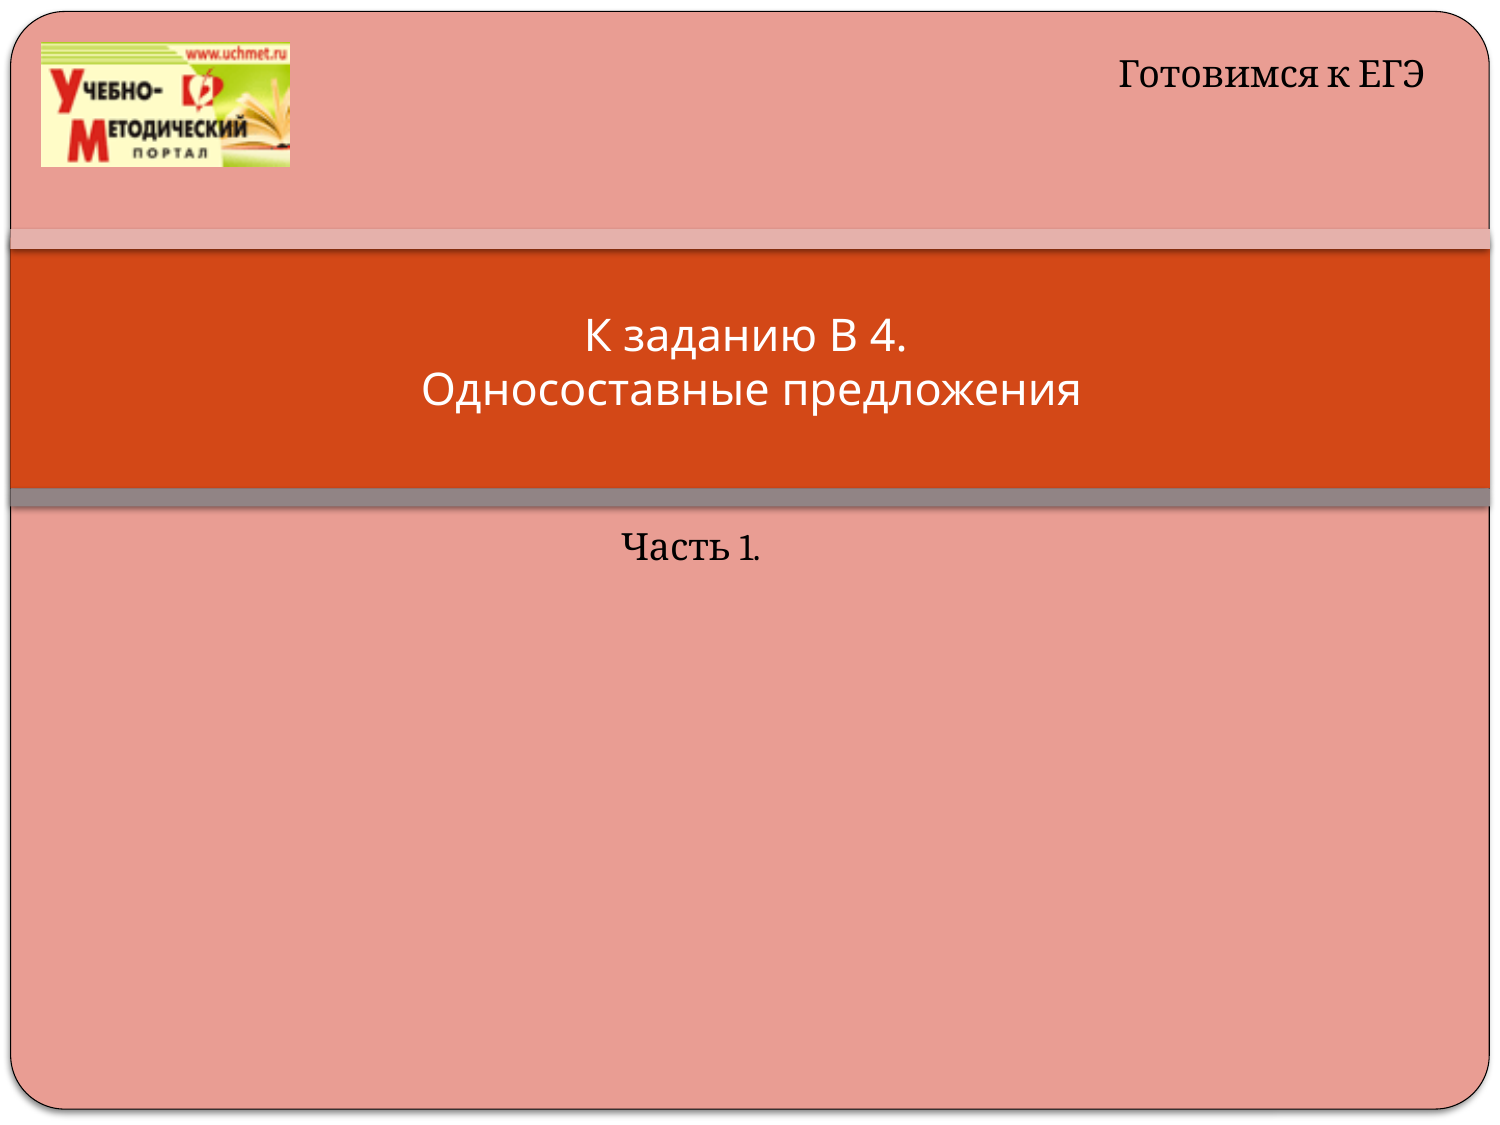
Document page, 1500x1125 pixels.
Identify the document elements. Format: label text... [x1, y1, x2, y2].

title К заданию В 4. Односоставные предложения [76, 243, 1428, 485]
picture [40, 42, 290, 167]
text_box Готовимся к ЕГЭ [1103, 42, 1441, 103]
text_box Часть 1. [606, 515, 776, 576]
